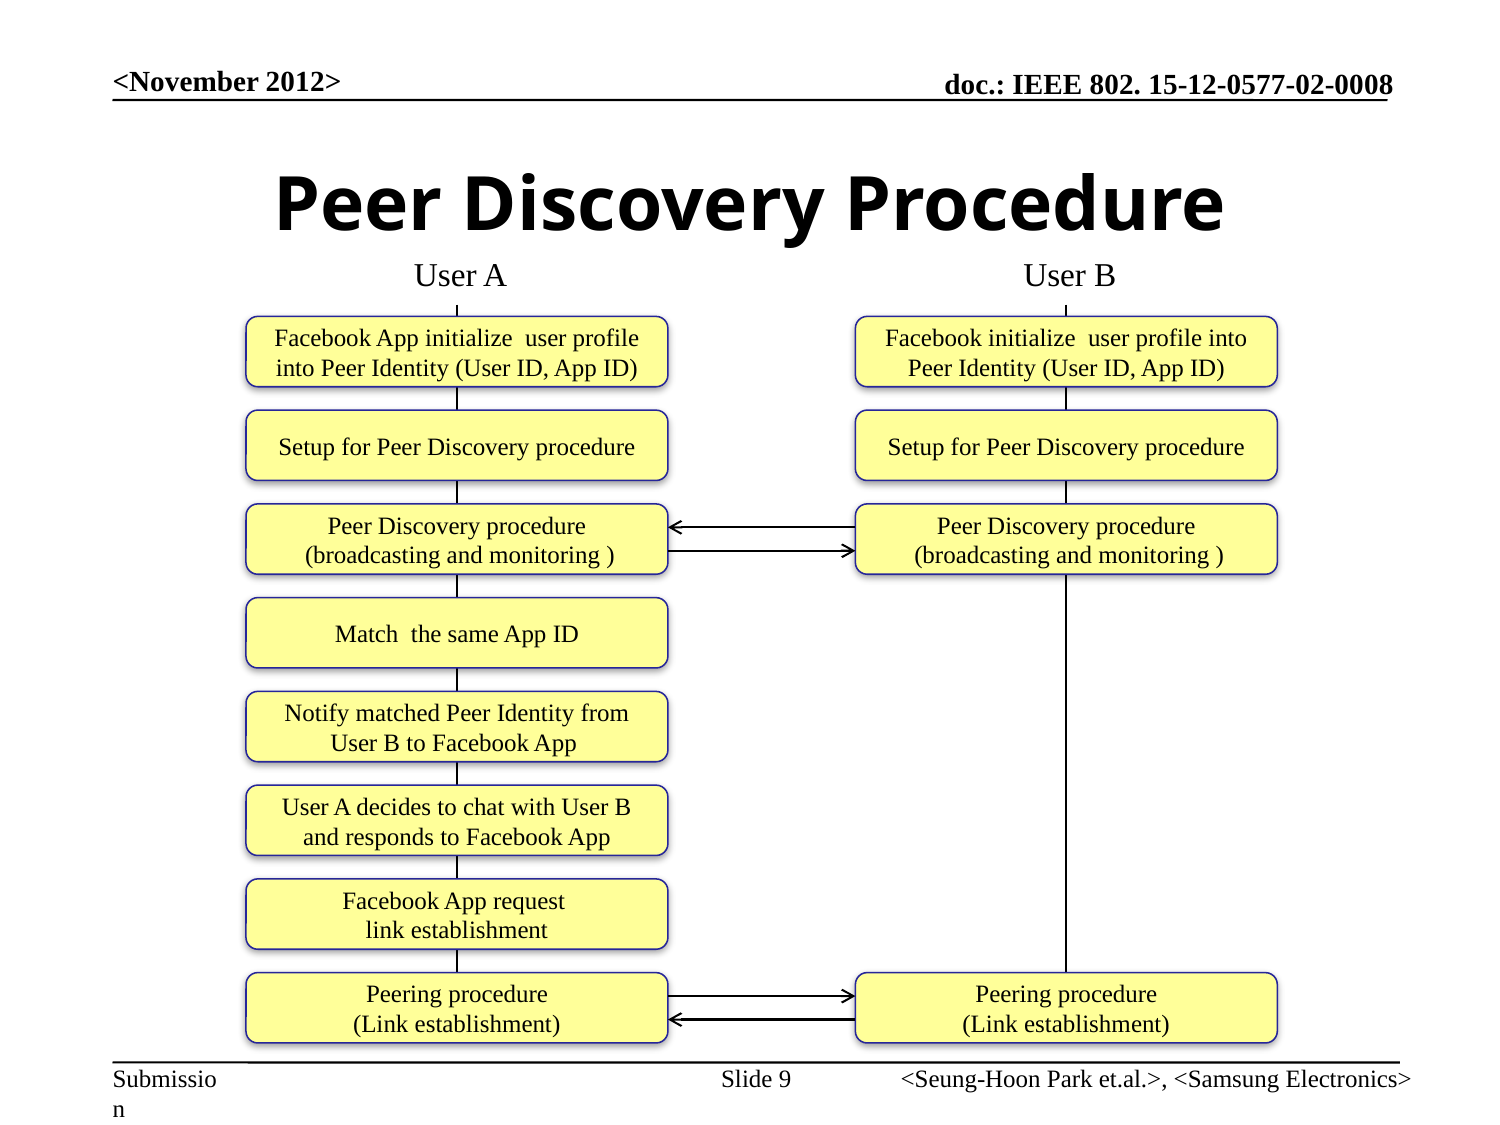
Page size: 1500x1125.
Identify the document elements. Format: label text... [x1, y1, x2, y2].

text_box Peering procedure (Link establishment) [245, 971, 669, 1044]
text_box User A decides to chat with User B and responds to Facebook App [245, 784, 452, 857]
text_box Peer Discovery procedure (broadcasting and monitoring ) [462, 503, 669, 576]
slide_number Slide 9 [712, 1061, 800, 1093]
text_box Notify matched Peer Identity from User B to Facebook App [462, 690, 669, 763]
text_box Setup for Peer Discovery procedure [462, 409, 669, 482]
text_box Peer Discovery procedure (broadcasting and monitoring ) [245, 503, 452, 576]
text_box Notify matched Peer Identity from User B to Facebook App [245, 690, 452, 763]
footer <Seung-Hoon Park et.al.>, <Samsung Electronics> [855, 1061, 1413, 1093]
text_box Facebook App request link establishment [245, 878, 452, 951]
text_box Peer Discovery procedure (broadcasting and monitoring ) [854, 503, 1062, 576]
text_box Facebook App initialize user profile into Peer Identity (User ID, App ID) [462, 315, 669, 388]
text_box User B [1008, 246, 1132, 301]
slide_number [112, 61, 376, 98]
text_box User A [399, 246, 523, 301]
text_box Peering procedure (Link establishment) [854, 971, 1279, 1044]
text_box Setup for Peer Discovery procedure [854, 409, 1062, 482]
text_box User A decides to chat with User B and responds to Facebook App [462, 784, 669, 857]
text_box Facebook initialize user profile into Peer Identity (User ID, App ID) [1071, 315, 1279, 388]
text_box Facebook App request link establishment [462, 878, 669, 951]
text_box Peer Discovery procedure (broadcasting and monitoring ) [1071, 503, 1279, 576]
text_box Facebook initialize user profile into Peer Identity (User ID, App ID) [854, 315, 1062, 388]
text_box Setup for Peer Discovery procedure [1071, 409, 1279, 482]
text_box Facebook App initialize user profile into Peer Identity (User ID, App ID) [245, 315, 452, 388]
text_box Setup for Peer Discovery procedure [245, 409, 452, 482]
text_box Match the same App ID [245, 596, 452, 669]
text_box Match the same App ID [462, 596, 669, 669]
title Peer Discovery Procedure [112, 112, 1388, 288]
